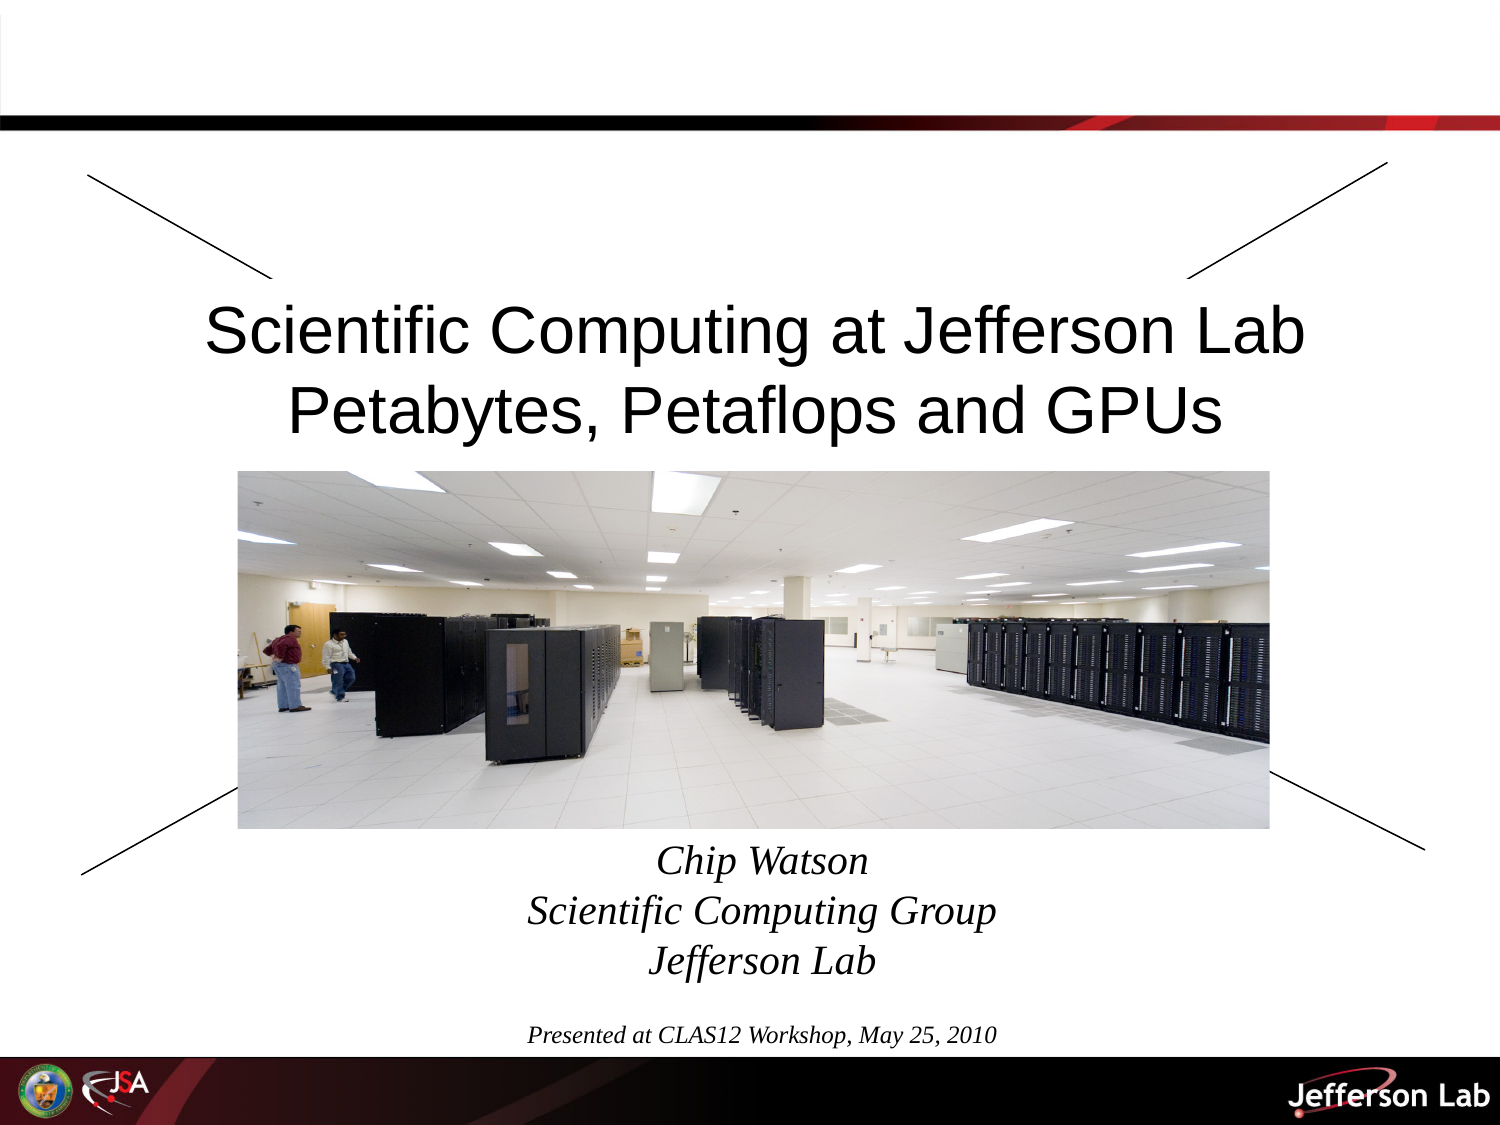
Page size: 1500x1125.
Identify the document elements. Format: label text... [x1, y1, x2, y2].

picture [0, 0, 1500, 1125]
subtitle Chip Watson Scientific Computing Group Jefferson Lab Presented at CLAS12 Workshop, May 25, 2010 [187, 824, 1338, 1063]
text_box Scientific Computing at Jefferson Lab Petabytes, Petaflops and GPUs [174, 279, 1338, 454]
